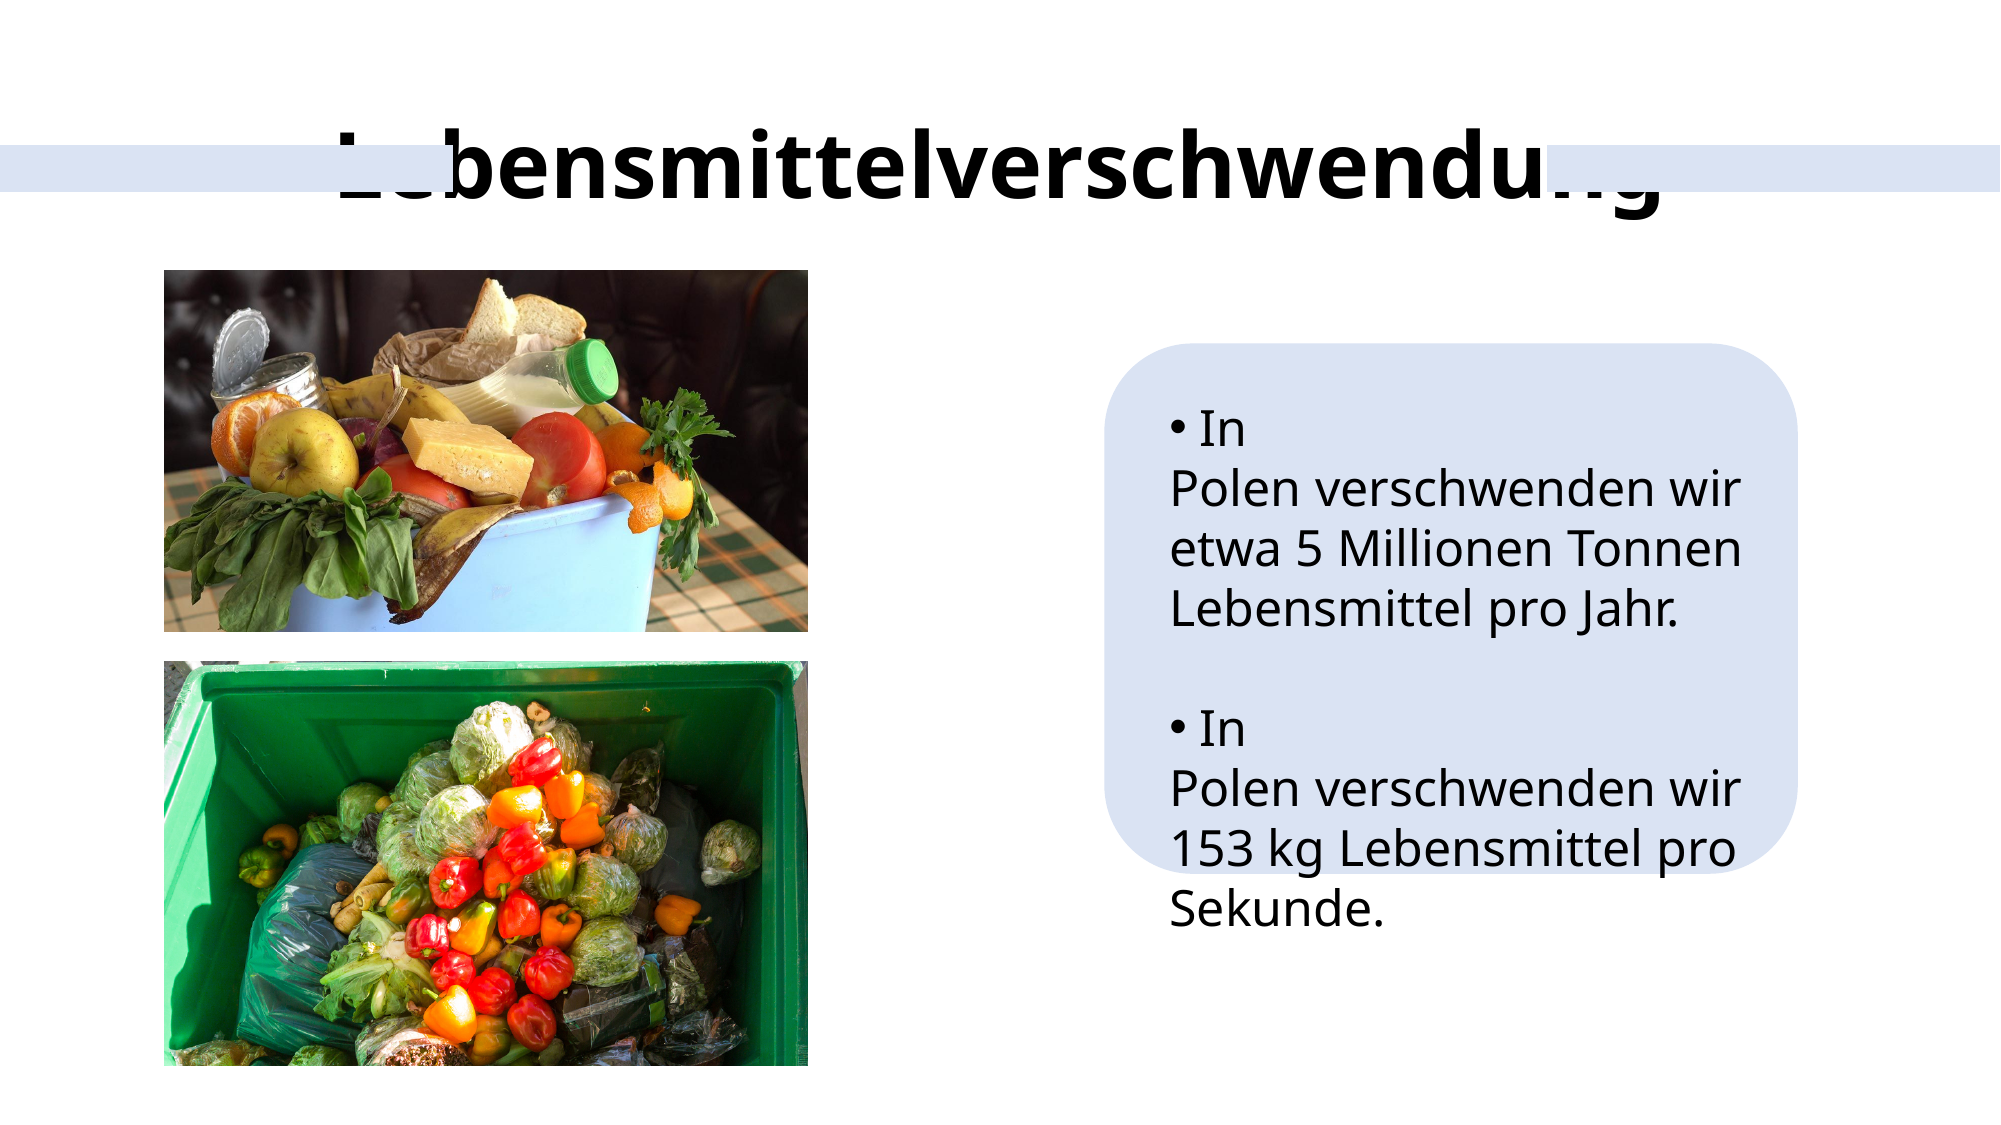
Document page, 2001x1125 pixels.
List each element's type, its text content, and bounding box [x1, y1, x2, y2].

text_box [1103, 342, 1788, 867]
picture [1547, 145, 2000, 193]
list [164, 270, 808, 632]
picture [0, 145, 453, 193]
picture [164, 661, 808, 1066]
title Lebensmittelverschwendung​ [137, 59, 1863, 278]
text_box In Polen verschwenden wir etwa 5 Millionen Tonnen Lebensmittel pro Jahr.​ In Polen verschwenden wir 153 kg Lebensmittel pro Sekunde. [1154, 389, 1798, 989]
